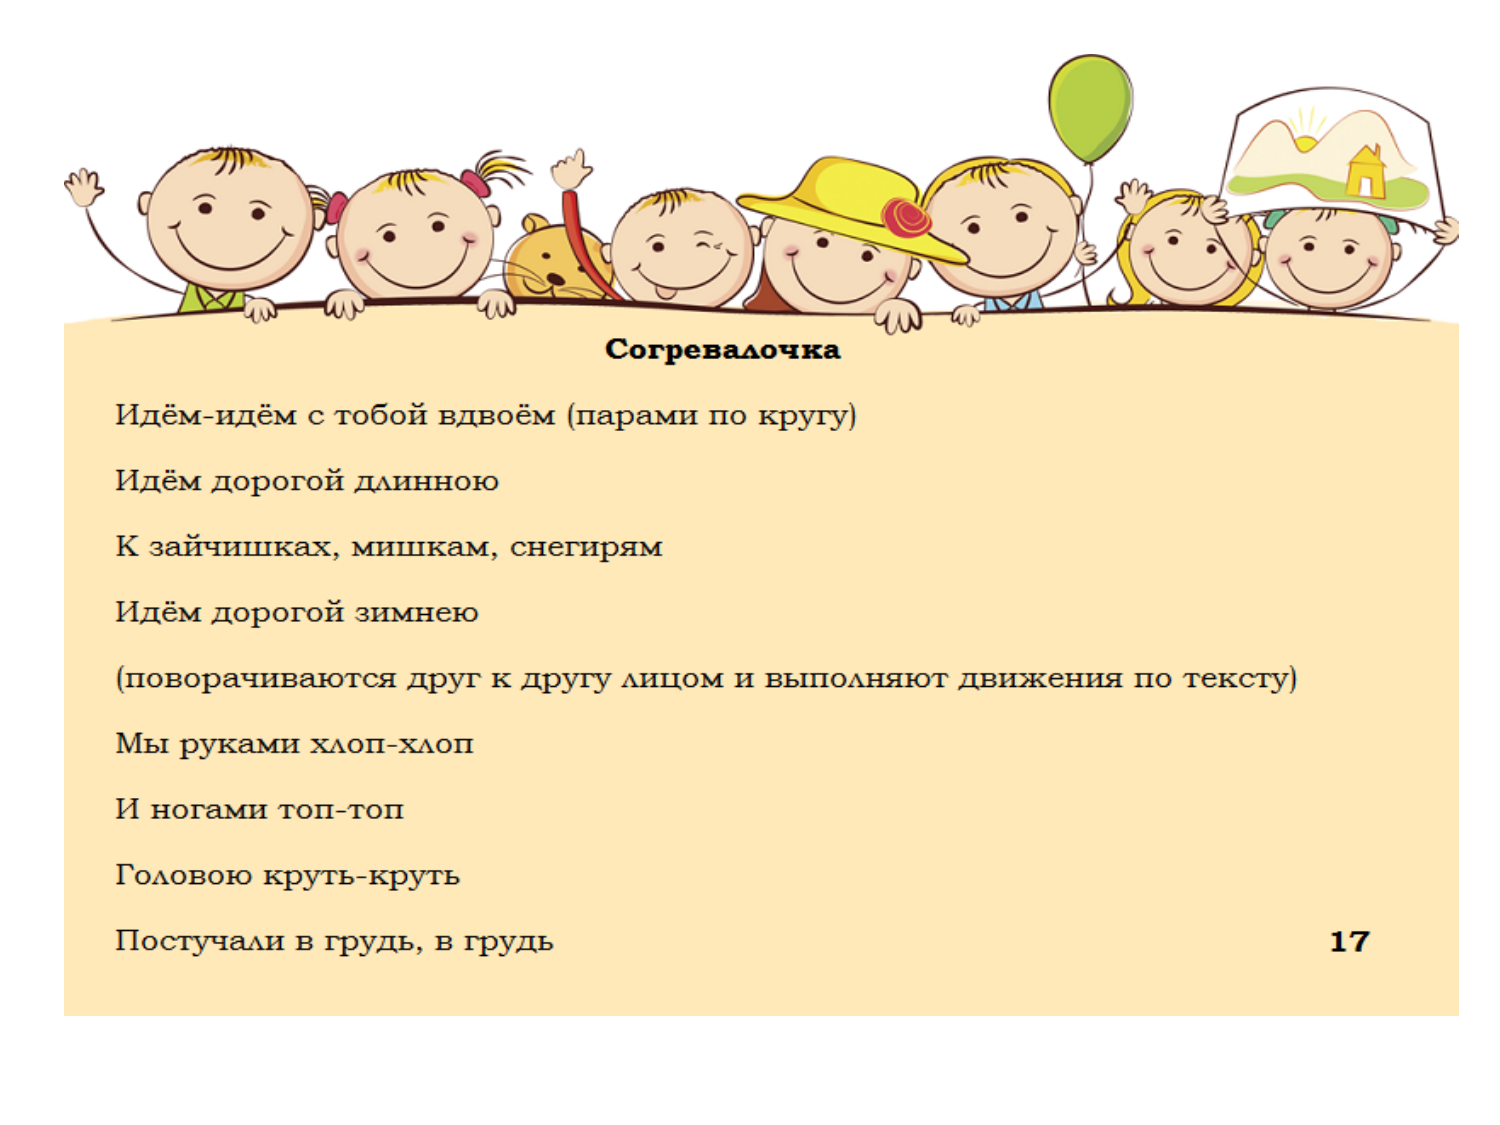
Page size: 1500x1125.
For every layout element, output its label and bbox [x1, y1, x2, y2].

picture [64, 54, 1459, 1016]
